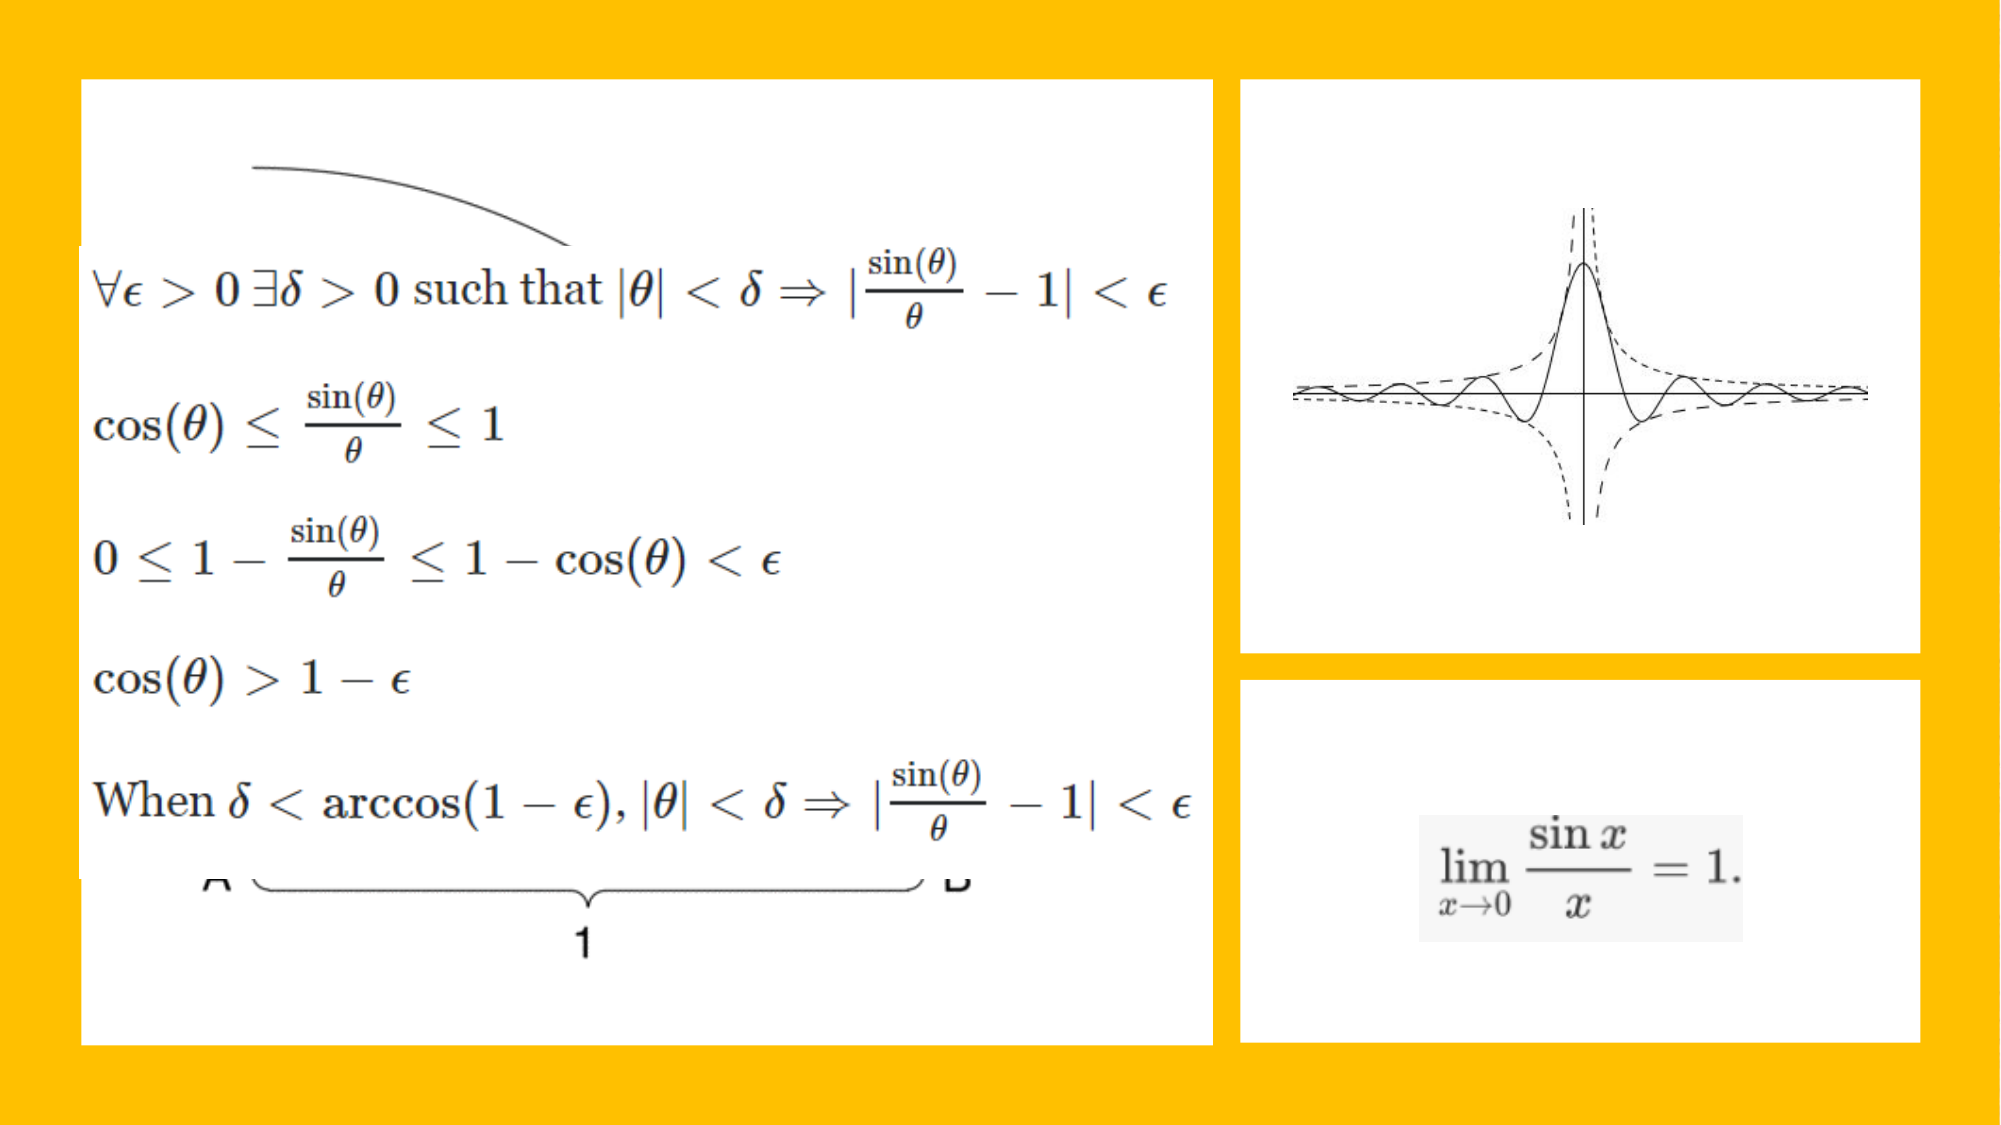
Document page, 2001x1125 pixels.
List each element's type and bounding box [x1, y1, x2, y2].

text_box [80, 78, 1214, 243]
text_box [1239, 679, 1922, 1044]
text_box [0, 0, 2000, 1125]
text_box [1239, 78, 1922, 654]
text_box [80, 886, 1214, 1046]
list [1418, 814, 1743, 942]
picture [1292, 208, 1868, 525]
picture [79, 132, 1214, 993]
